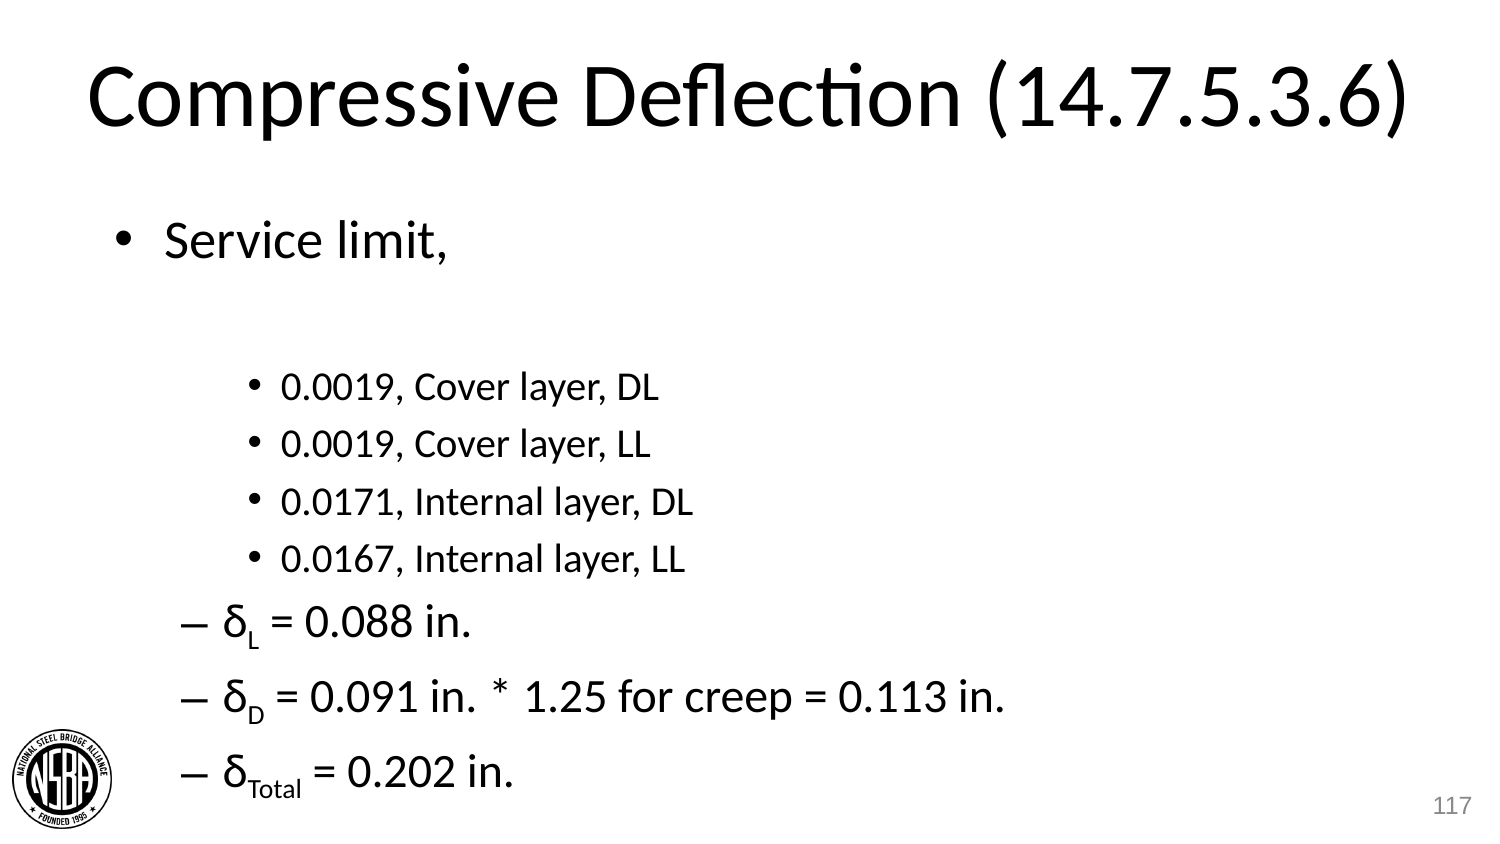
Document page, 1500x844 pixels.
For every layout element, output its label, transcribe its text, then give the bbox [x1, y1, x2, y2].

slide_number 117 [1137, 782, 1488, 828]
picture [12, 729, 112, 829]
title Compressive Deflection (14.7.5.3.6) [56, 27, 1444, 169]
